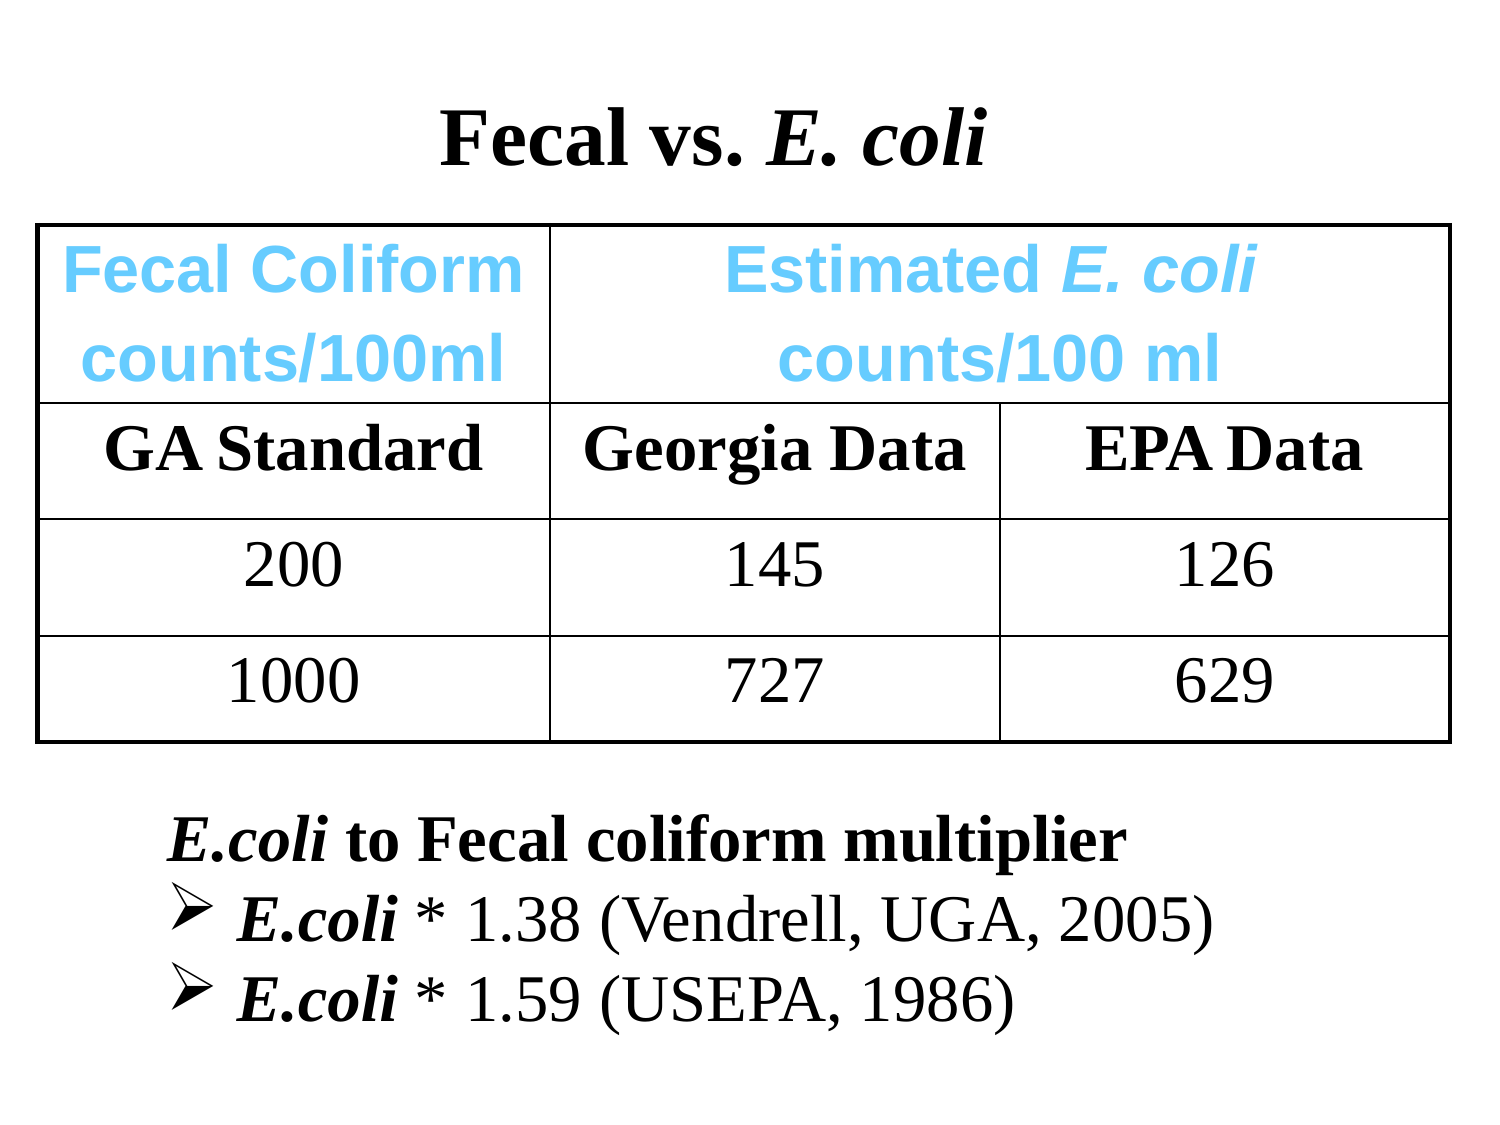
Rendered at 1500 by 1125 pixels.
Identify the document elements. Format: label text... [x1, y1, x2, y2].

table_cell 200 [40, 520, 549, 635]
table_cell Georgia Data [551, 404, 999, 518]
table_cell 145 [551, 520, 999, 635]
text_box Fecal vs. E. coli [425, 75, 1021, 190]
table_cell GA Standard [40, 404, 549, 518]
table_header Fecal Coliform counts/100ml [40, 227, 549, 402]
table_header Estimated E. coli counts/100 ml [551, 227, 1448, 402]
table_cell 727 [551, 637, 999, 740]
text_box E.coli to Fecal coliform multiplier E.coli * 1.38 (Vendrell, UGA, 2005) E.coli * 1.59 (USEPA, 1986) [152, 787, 1231, 1043]
table_cell 1000 [40, 637, 549, 740]
table_cell 629 [1001, 637, 1448, 740]
table_cell EPA Data [1001, 404, 1448, 518]
table_cell 126 [1001, 520, 1448, 635]
